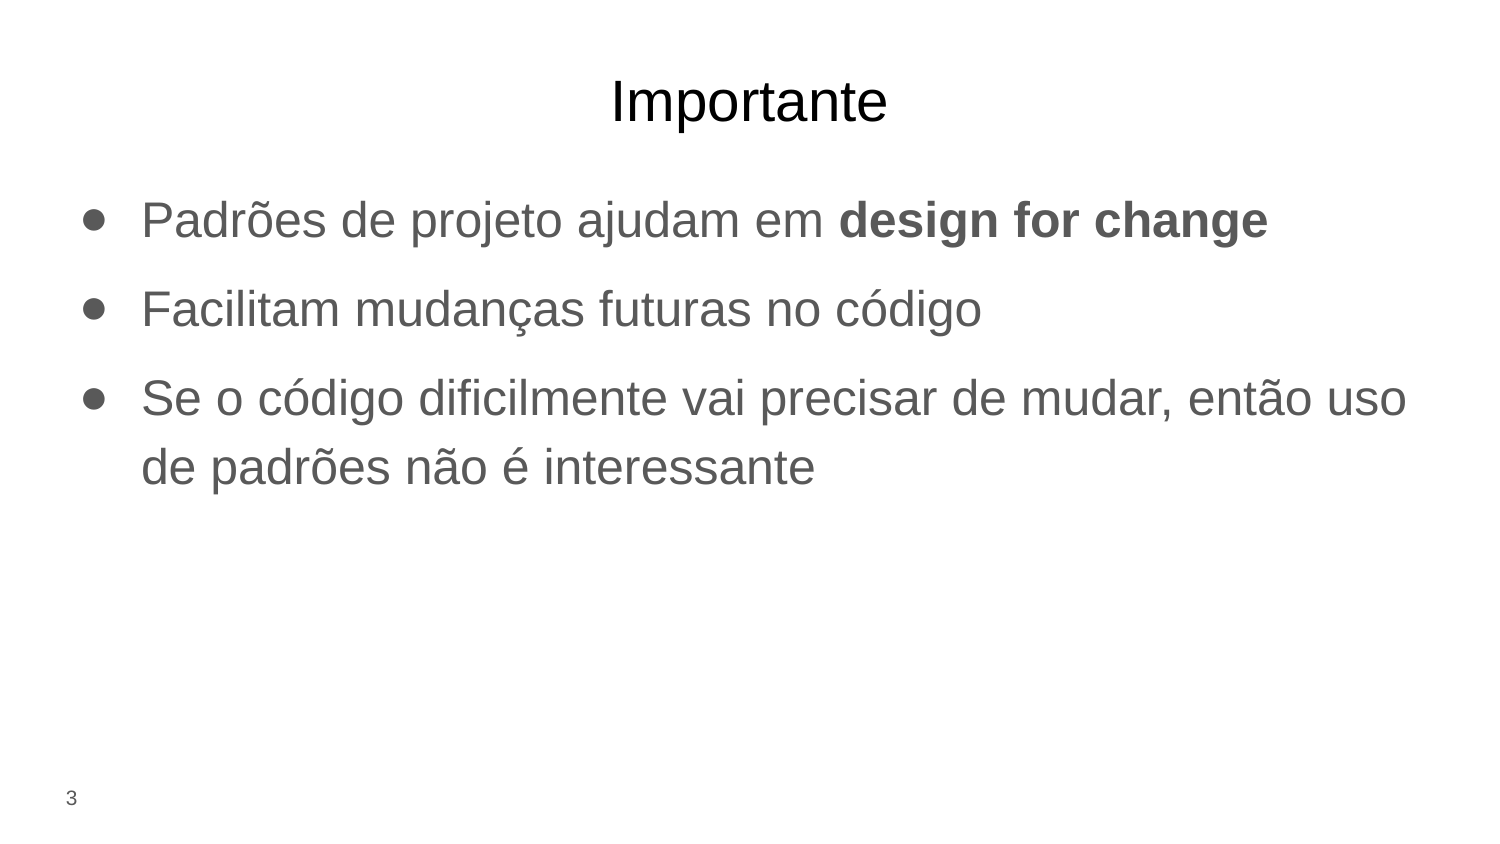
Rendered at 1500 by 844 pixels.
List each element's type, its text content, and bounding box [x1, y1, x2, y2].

title Importante [51, 48, 1449, 142]
slide_number 3 [2, 764, 93, 830]
list Padrões de projeto ajudam em design for change Facilitam mudanças futuras no código Se o código dificilmente vai precisar de mudar, então uso de padrões não é interessante [51, 164, 1449, 299]
